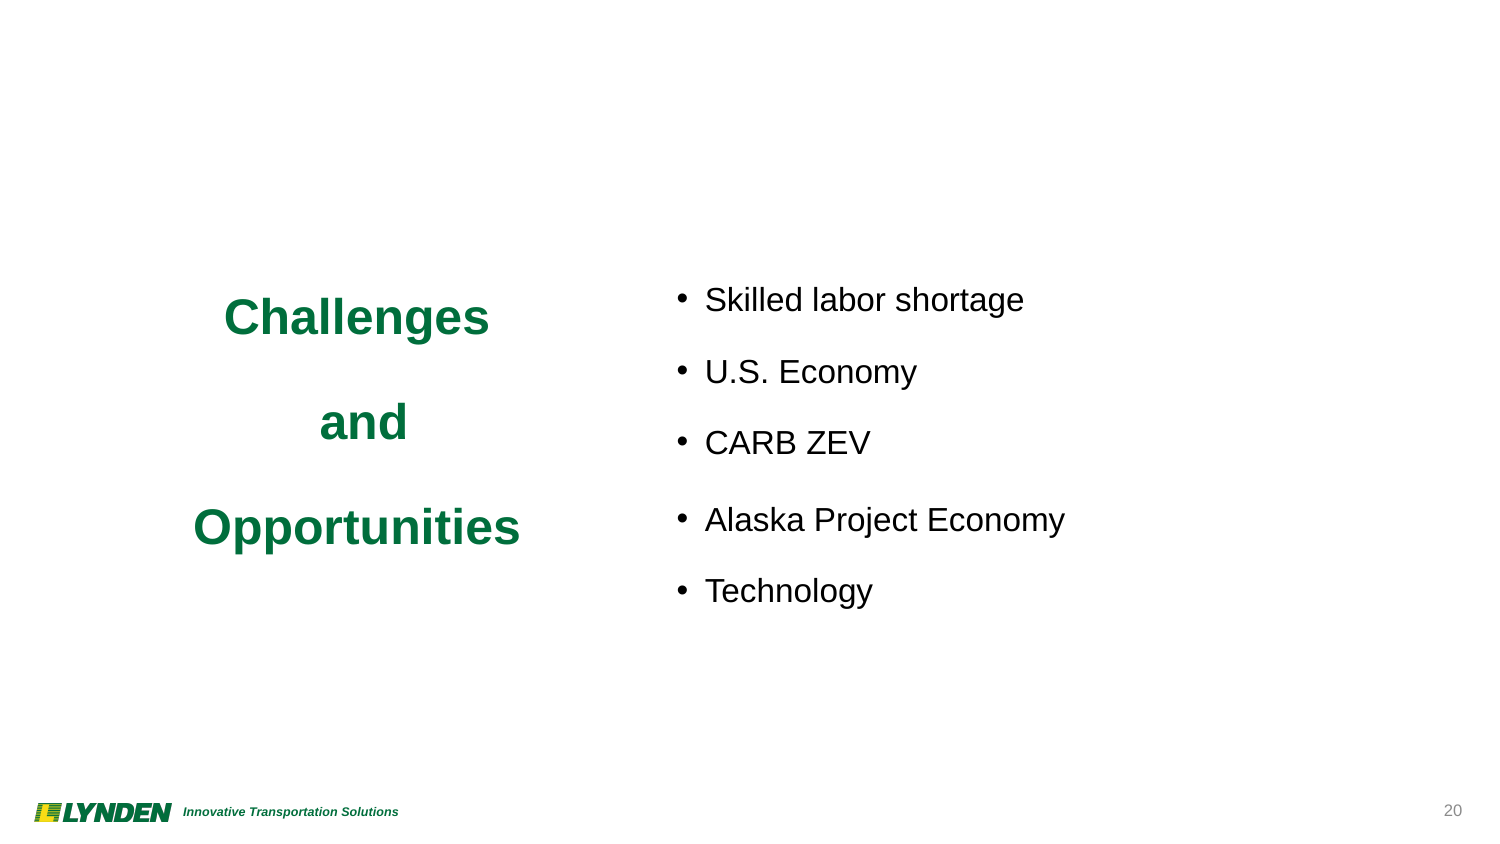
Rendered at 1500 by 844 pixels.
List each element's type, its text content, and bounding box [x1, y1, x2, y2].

list Skilled labor shortage U.S. Economy CARB ZEV Alaska Project Economy Technology [676, 278, 1463, 779]
slide_number 20 [1442, 799, 1463, 820]
title Challenges and Opportunities [37, 0, 677, 779]
